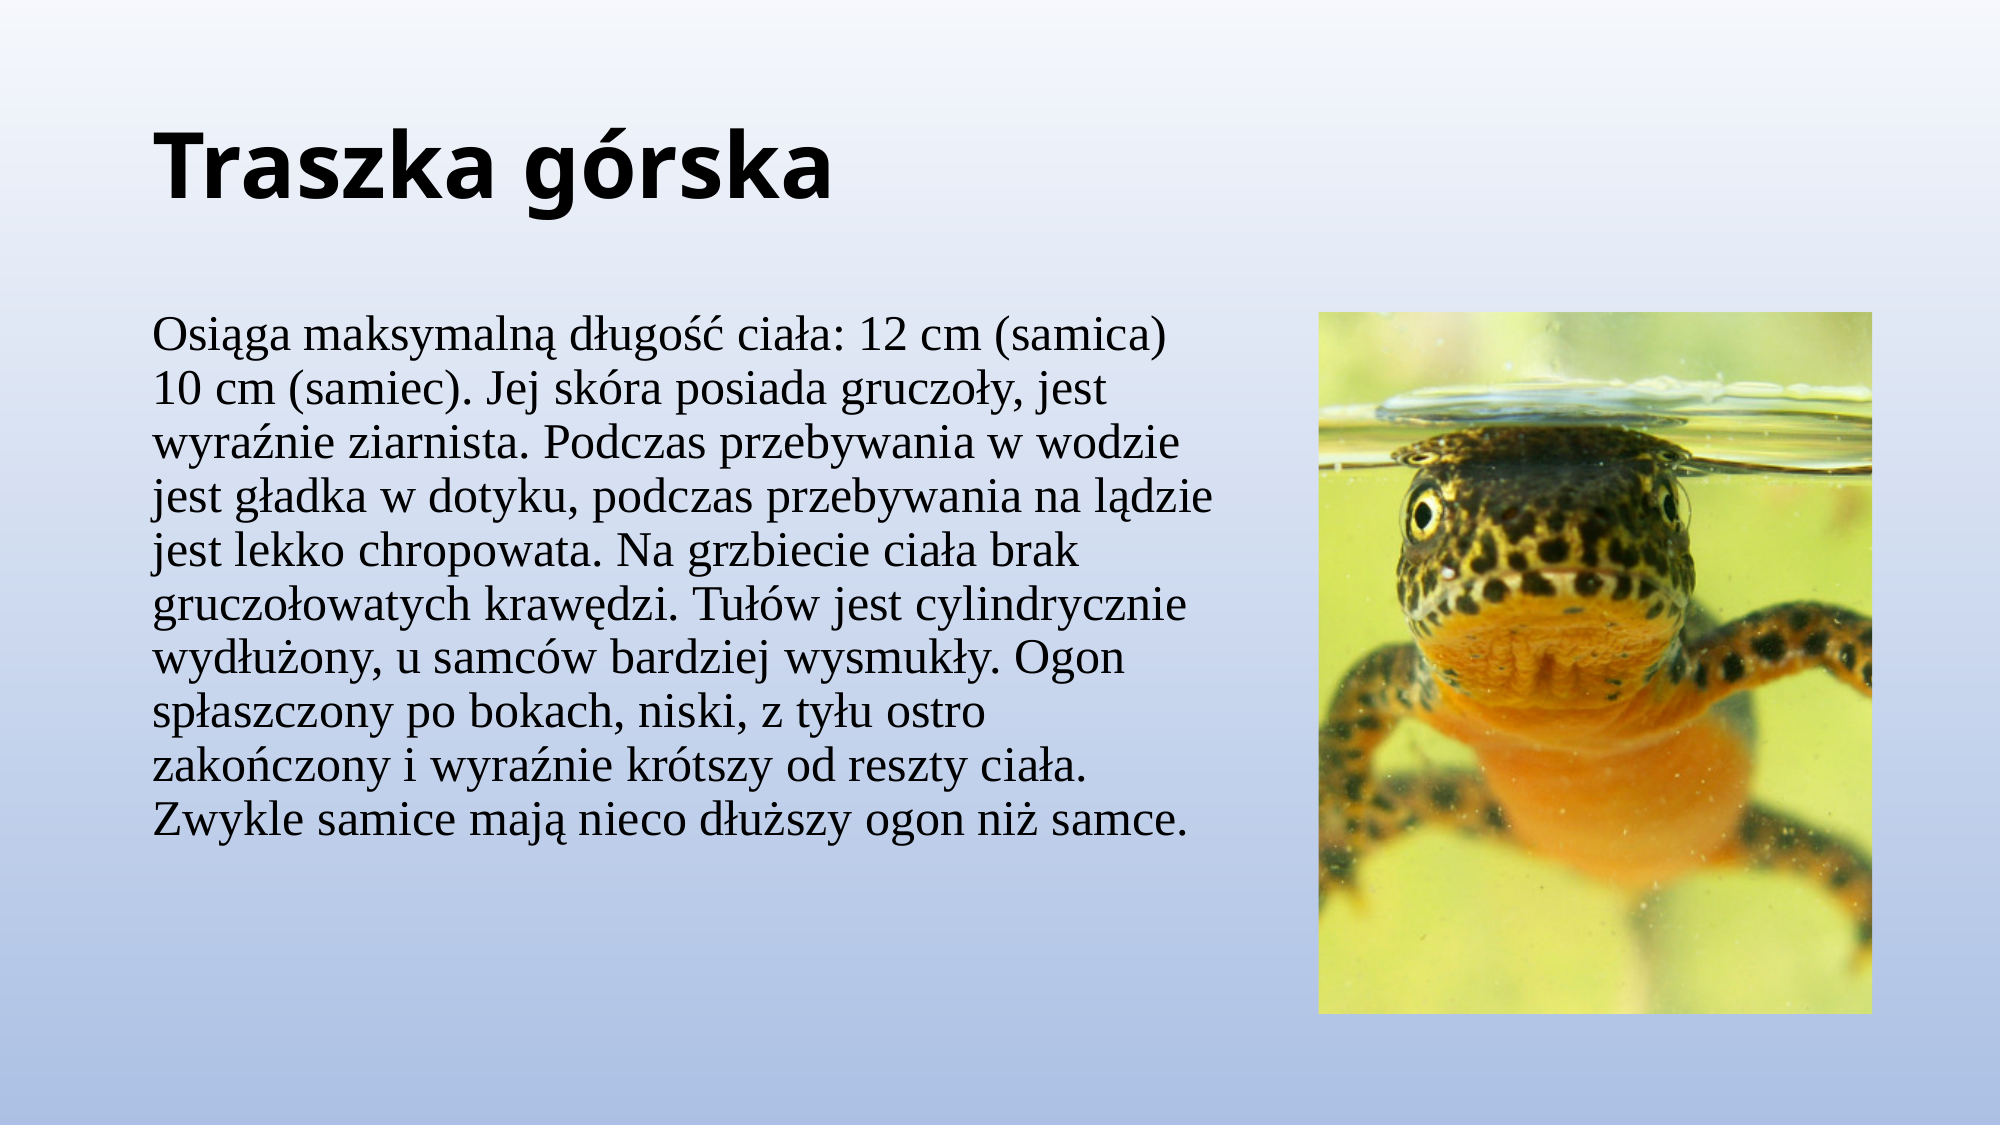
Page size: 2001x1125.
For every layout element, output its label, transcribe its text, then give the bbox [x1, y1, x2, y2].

list Osiąga maksymalną długość ciała: 12 cm (samica) 10 cm (samiec). Jej skóra posiada gruczoły, jest wyraźnie ziarnista. Podczas przebywania w wodzie jest gładka w dotyku, podczas przebywania na lądzie jest lekko chropowata. Na grzbiecie ciała brak gruczołowatych krawędzi. Tułów jest cylindrycznie wydłużony, u samców bardziej wysmukły. Ogon spłaszczony po bokach, niski, z tyłu ostro zakończony i wyraźnie krótszy od reszty ciała. Zwykle samice mają nieco dłuższy ogon niż samce. [137, 299, 1239, 1014]
title Traszka górska [137, 59, 1863, 278]
picture [1318, 312, 1873, 1014]
